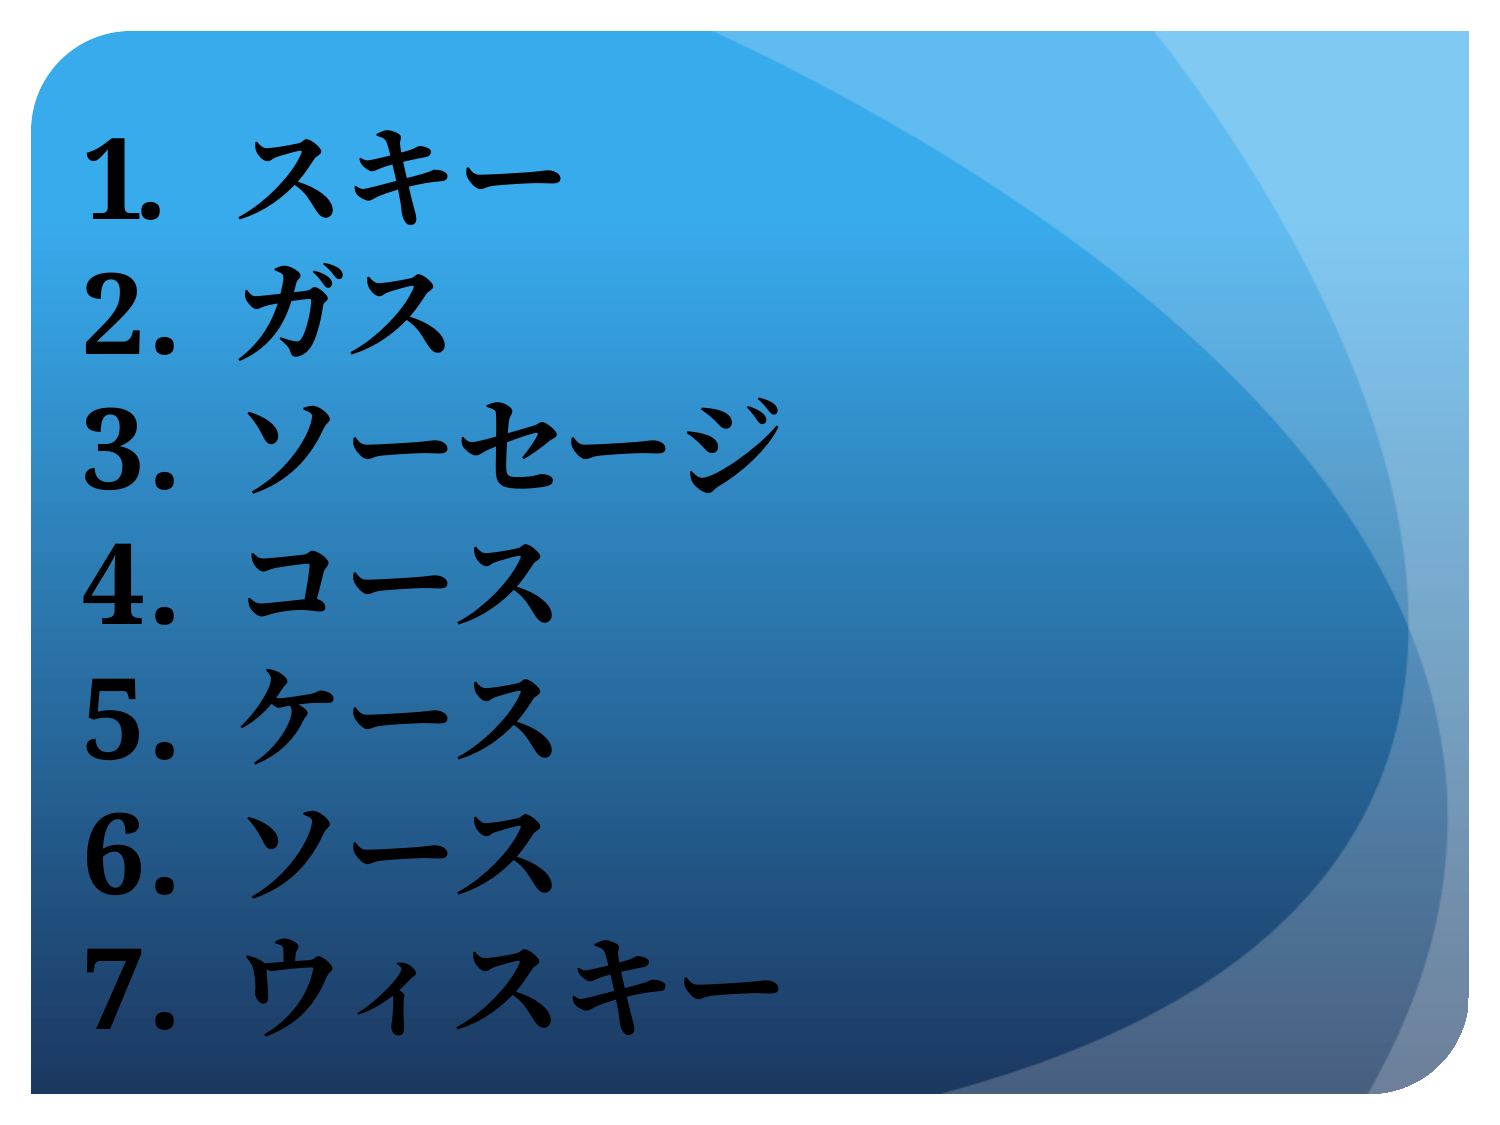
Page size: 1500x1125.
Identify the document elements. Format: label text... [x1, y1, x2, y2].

text_box スキー ガス ソーセージ コース ケース ソース ウィスキー [67, 99, 804, 1060]
picture [24, 30, 1473, 1094]
